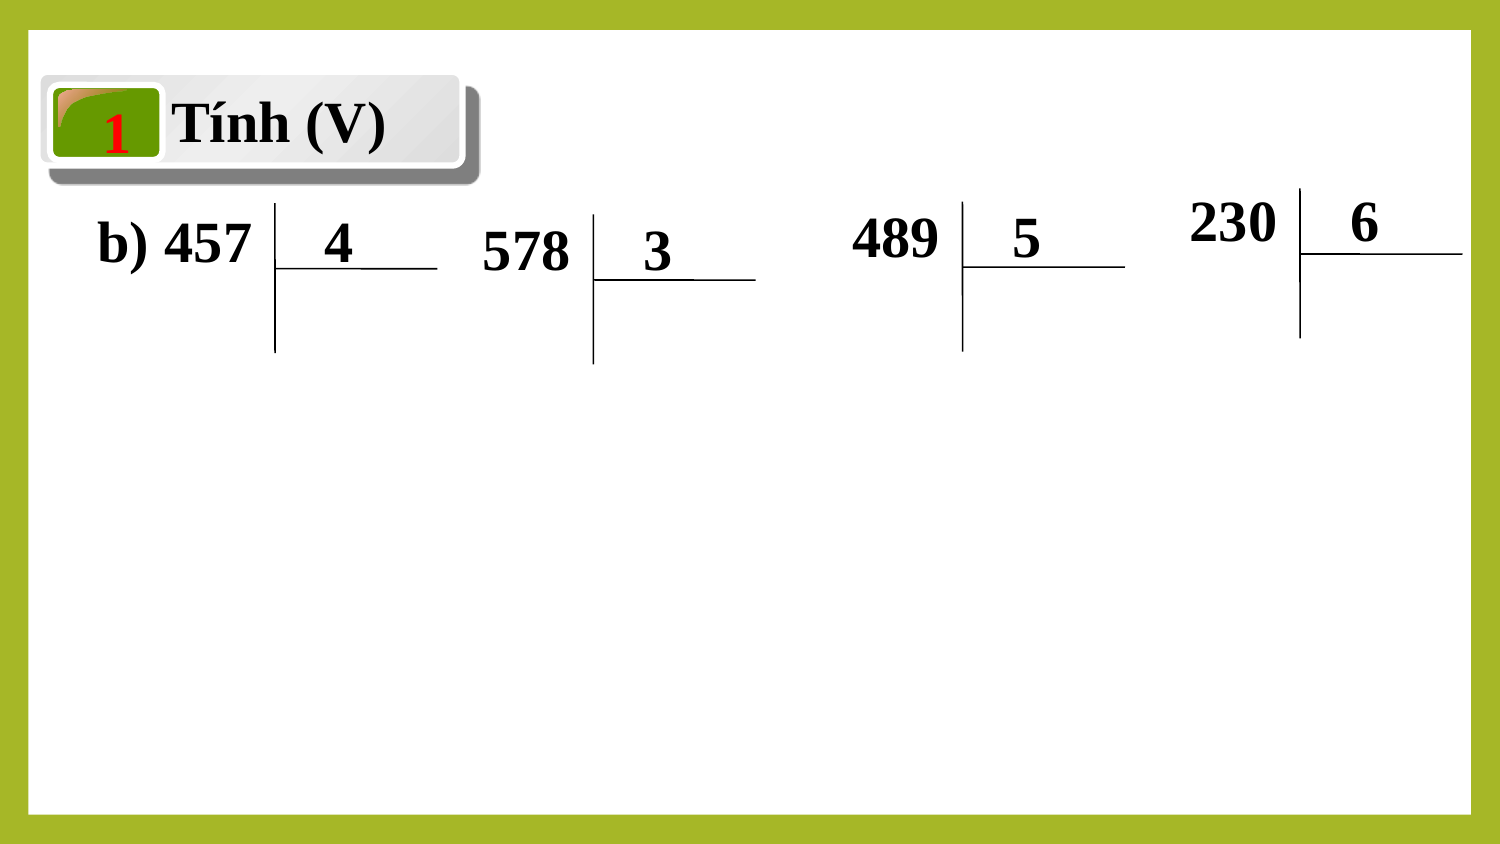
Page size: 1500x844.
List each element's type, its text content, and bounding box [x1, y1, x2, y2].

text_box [149, 196, 538, 354]
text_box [837, 191, 1226, 352]
text_box b) [82, 200, 143, 282]
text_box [1174, 175, 1500, 339]
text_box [37, 71, 463, 192]
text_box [467, 204, 856, 365]
